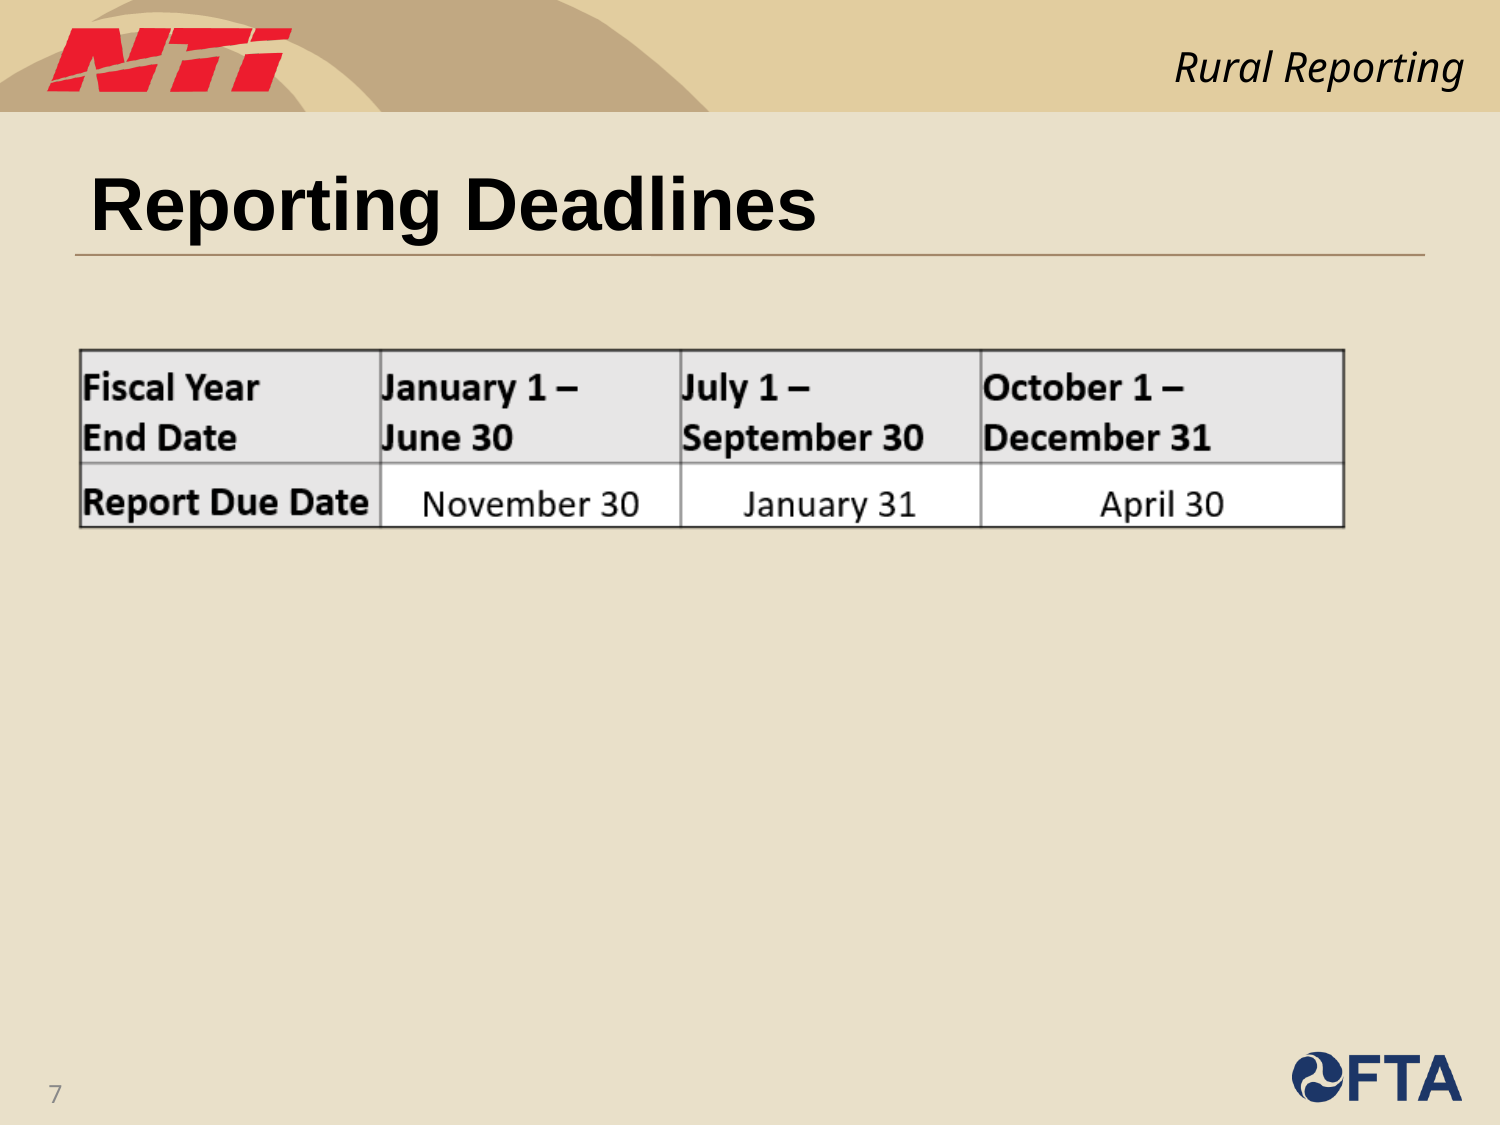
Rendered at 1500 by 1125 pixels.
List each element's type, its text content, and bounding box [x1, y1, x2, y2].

picture [1292, 1046, 1462, 1124]
slide_number 7 [0, 1065, 78, 1125]
picture [0, 0, 1500, 112]
picture [62, 324, 1394, 576]
title Reporting Deadlines [75, 132, 1425, 268]
